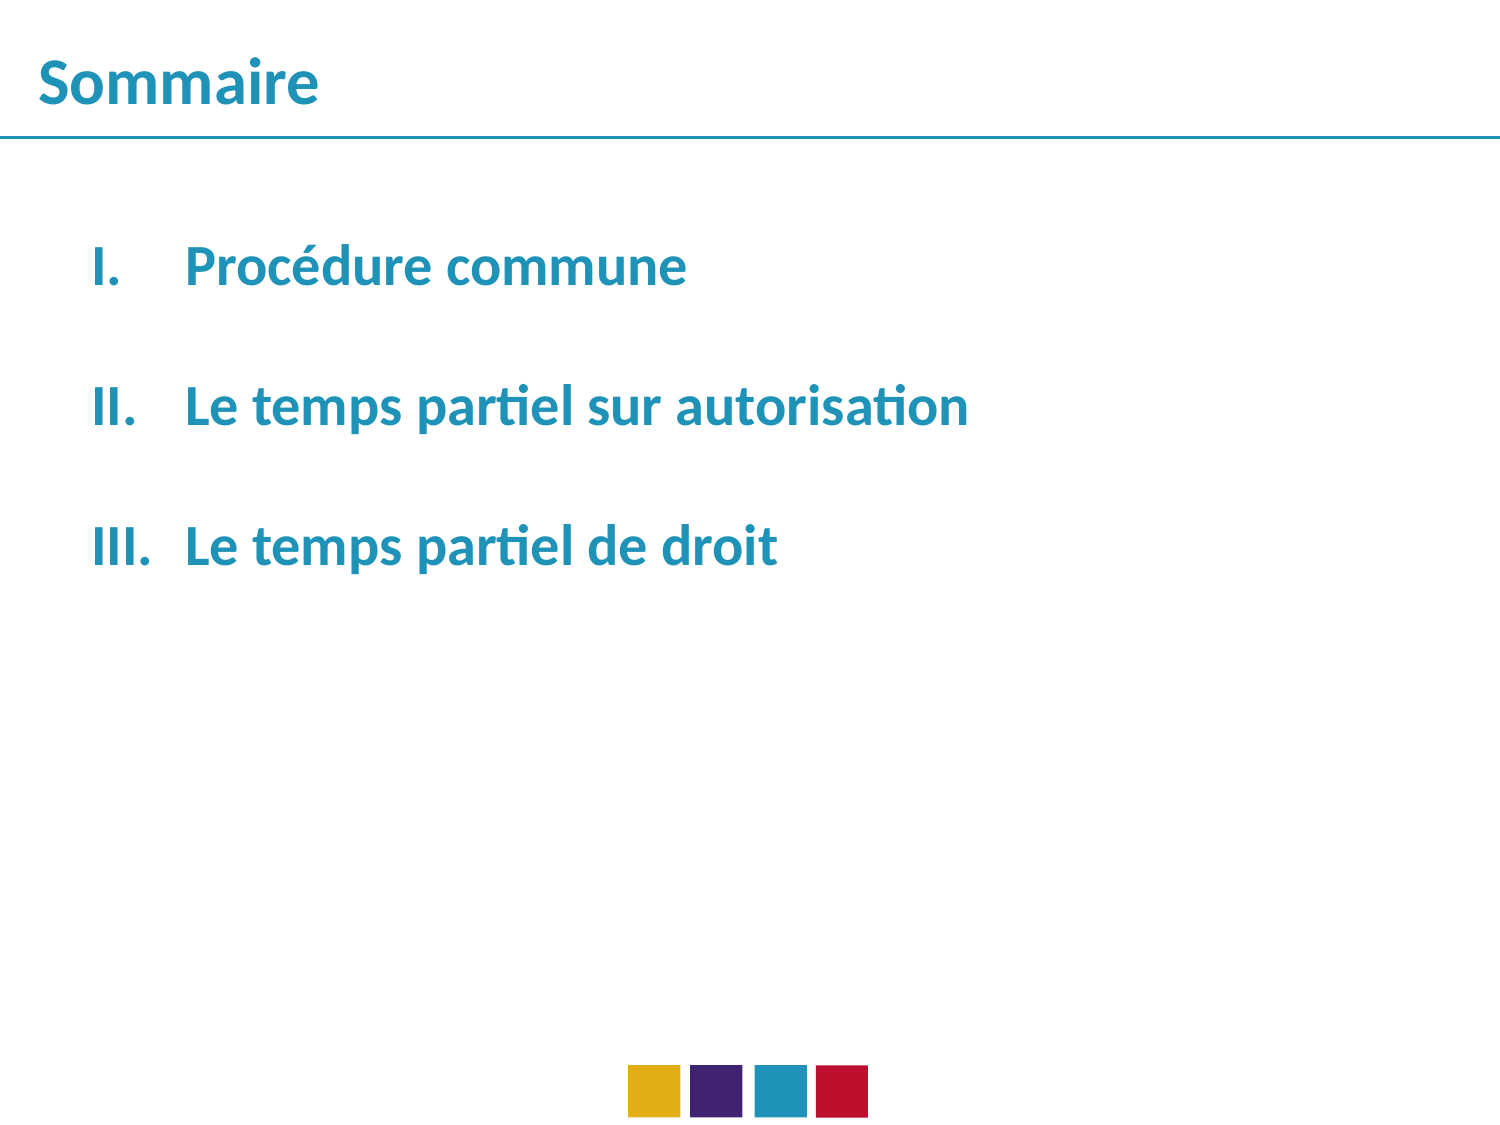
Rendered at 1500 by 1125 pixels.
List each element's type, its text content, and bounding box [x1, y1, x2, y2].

text_box Procédure commune Le temps partiel sur autorisation Le temps partiel de droit [76, 219, 1400, 655]
text_box [49, 216, 1451, 1044]
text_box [627, 1064, 869, 1118]
text_box Sommaire [23, 30, 1423, 126]
